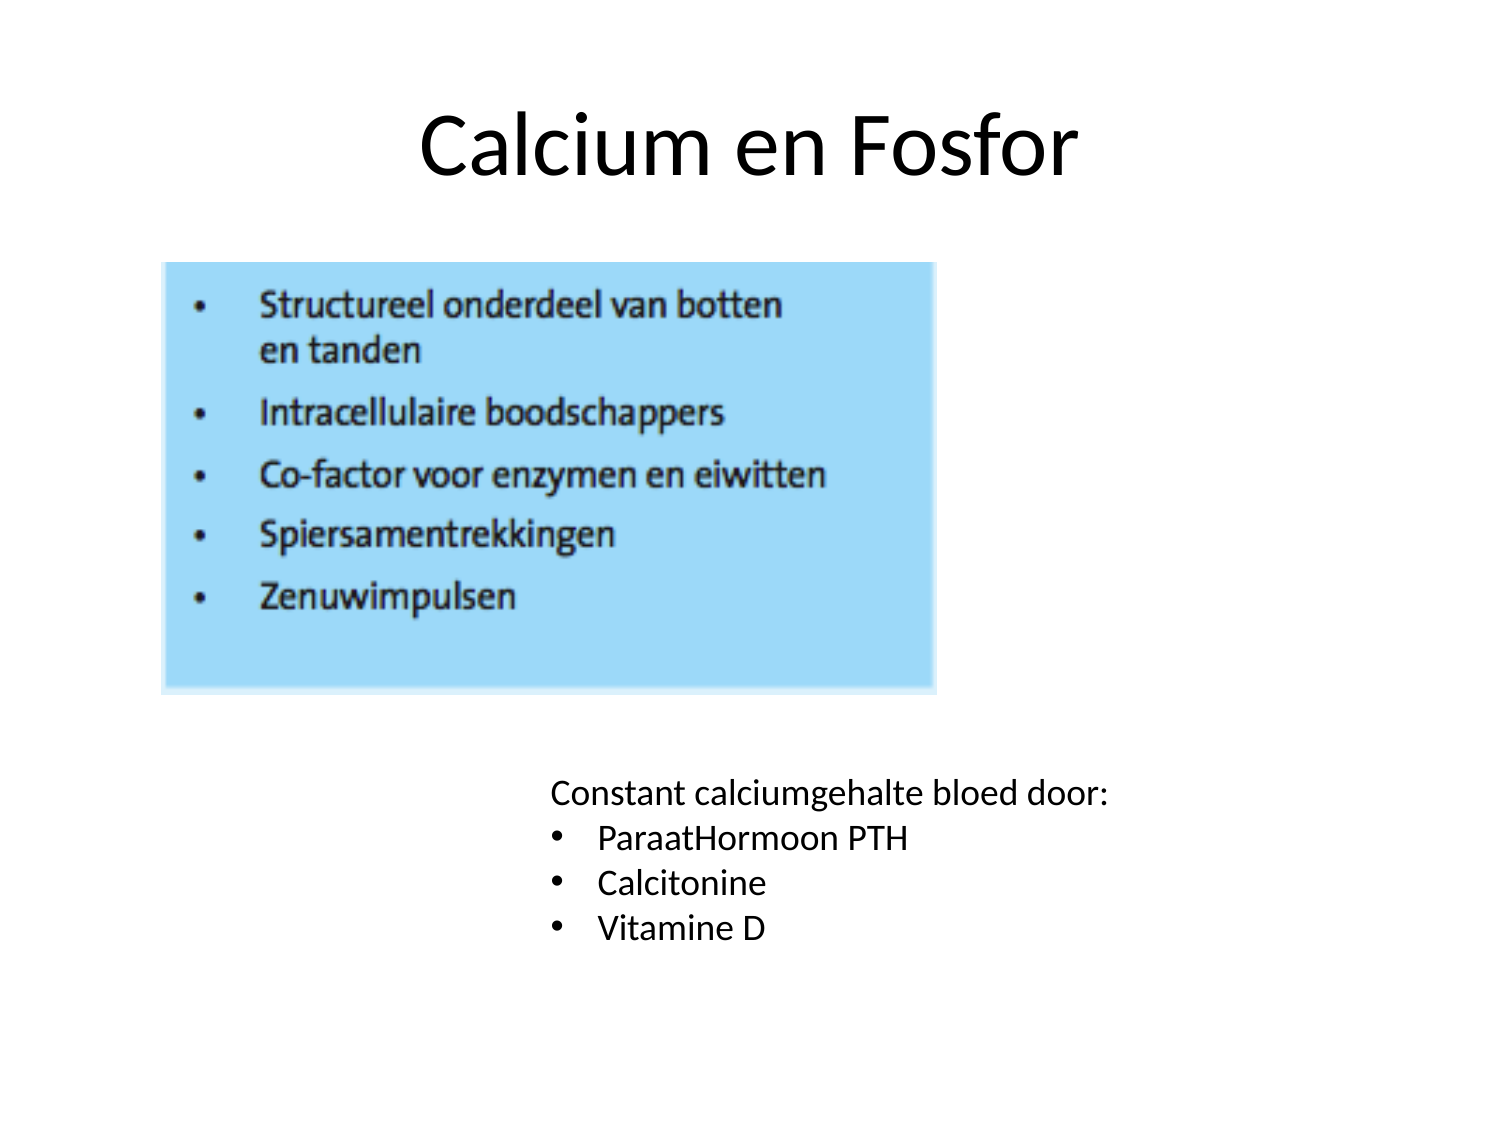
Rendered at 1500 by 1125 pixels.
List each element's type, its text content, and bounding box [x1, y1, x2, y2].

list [161, 262, 938, 696]
title Calcium en Fosfor [75, 45, 1425, 233]
text_box Constant calciumgehalte bloed door: ParaatHormoon PTH Calcitonine Vitamine D [535, 760, 1376, 956]
